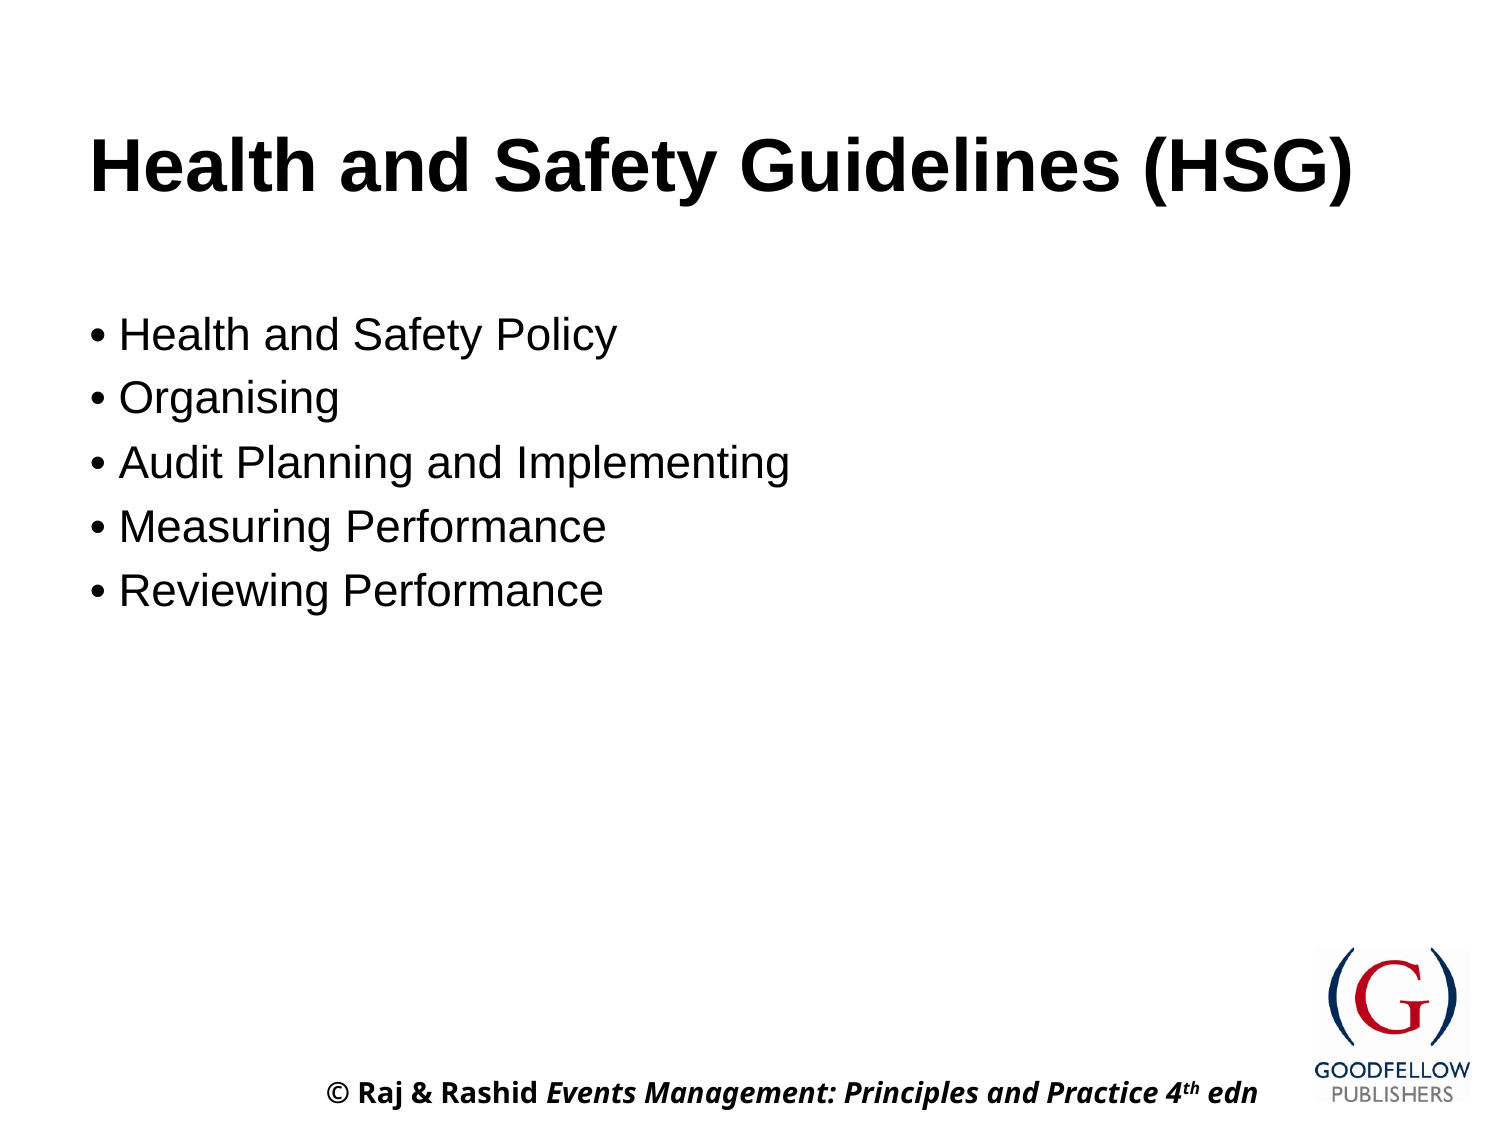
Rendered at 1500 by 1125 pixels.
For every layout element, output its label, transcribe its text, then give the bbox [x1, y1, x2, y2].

list • Health and Safety Policy • Organising • Audit Planning and Implementing • Measuring Performance • Reviewing Performance [75, 296, 1425, 923]
title Health and Safety Guidelines (HSG) [75, 109, 1425, 268]
picture [1315, 947, 1470, 1102]
